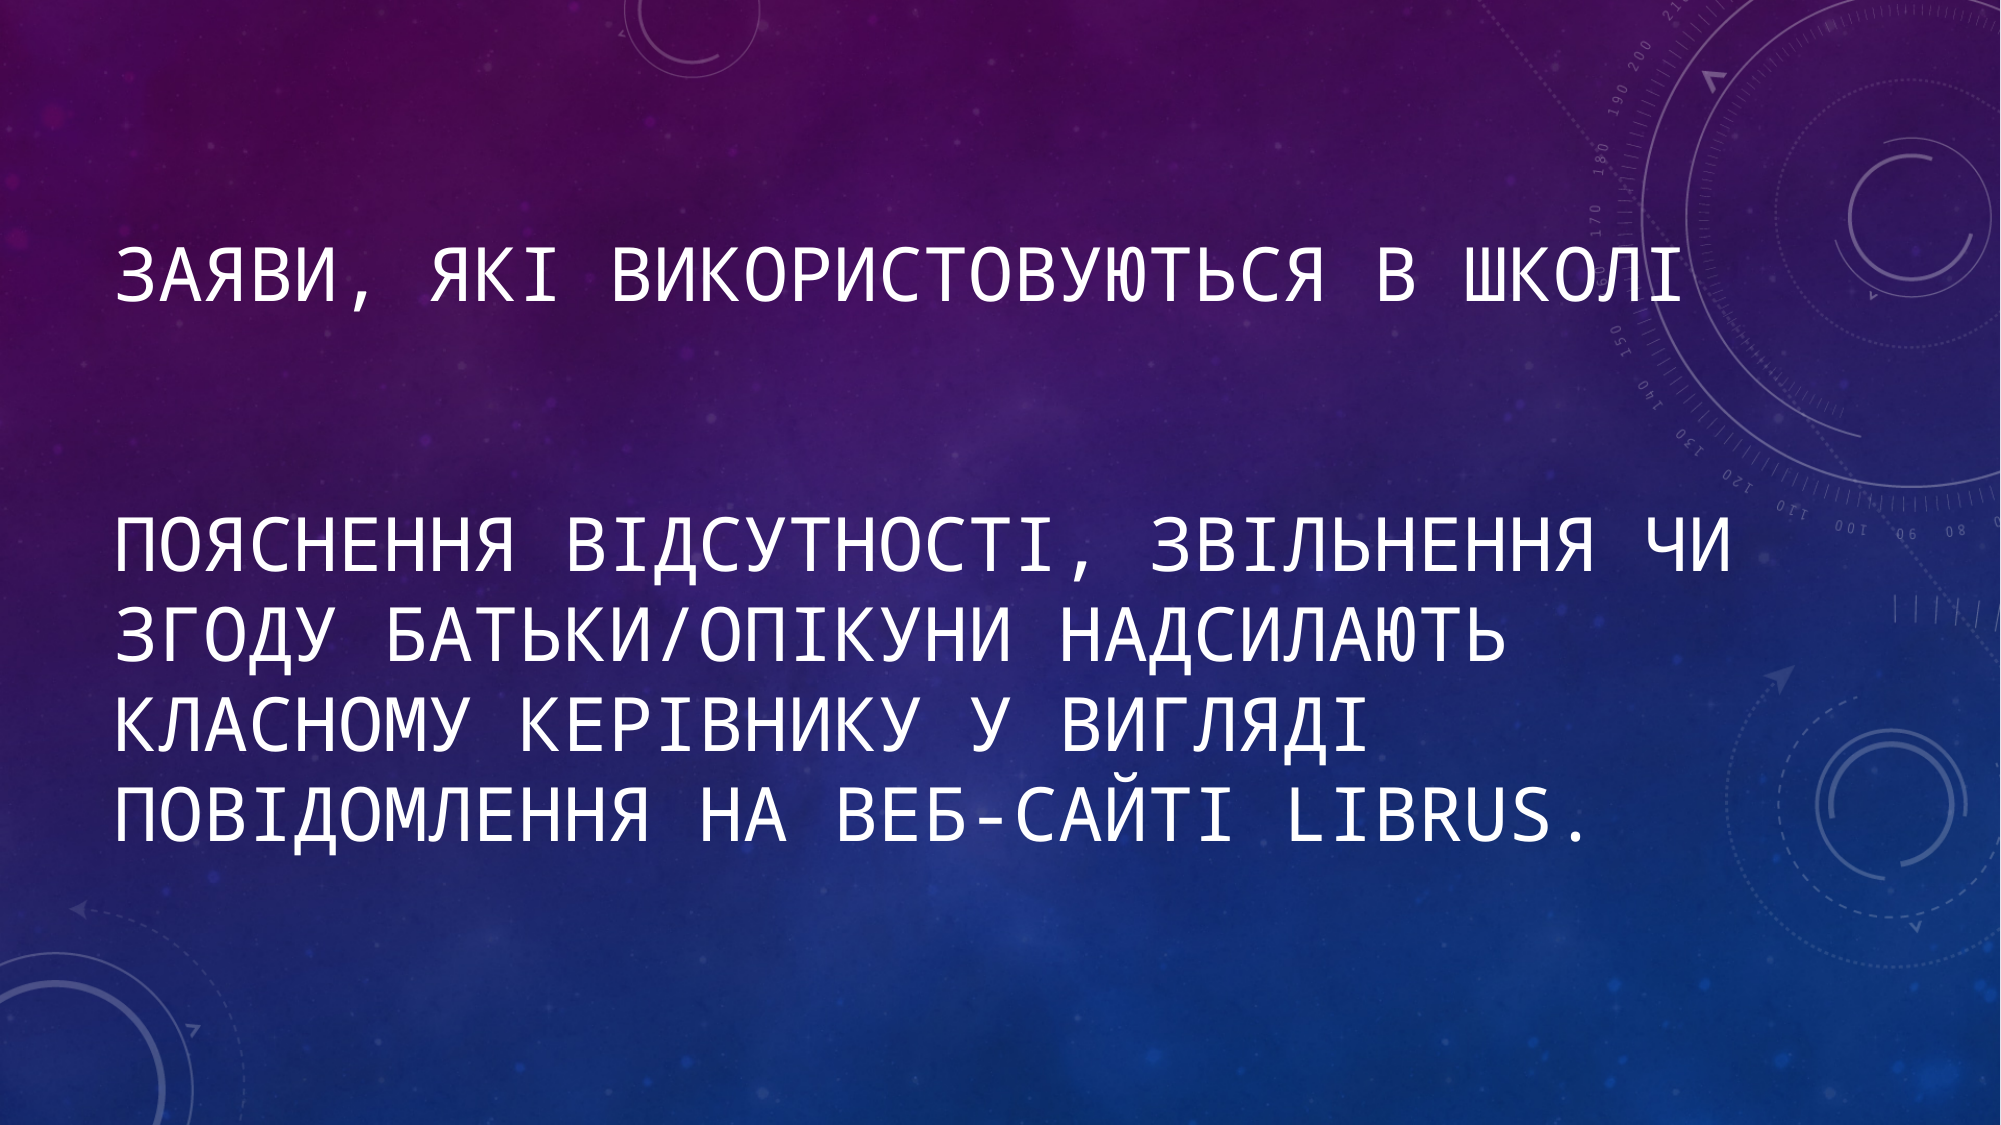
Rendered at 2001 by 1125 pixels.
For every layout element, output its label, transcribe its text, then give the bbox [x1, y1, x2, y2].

title Заяви, які використовуються в школі Пояснення відсутності, звільнення чи згоду батьки/опікуни надсилають класному керівнику у вигляді повідомлення на веб-сайті LIBRUS. [98, 186, 1761, 896]
picture [0, 0, 2001, 1125]
